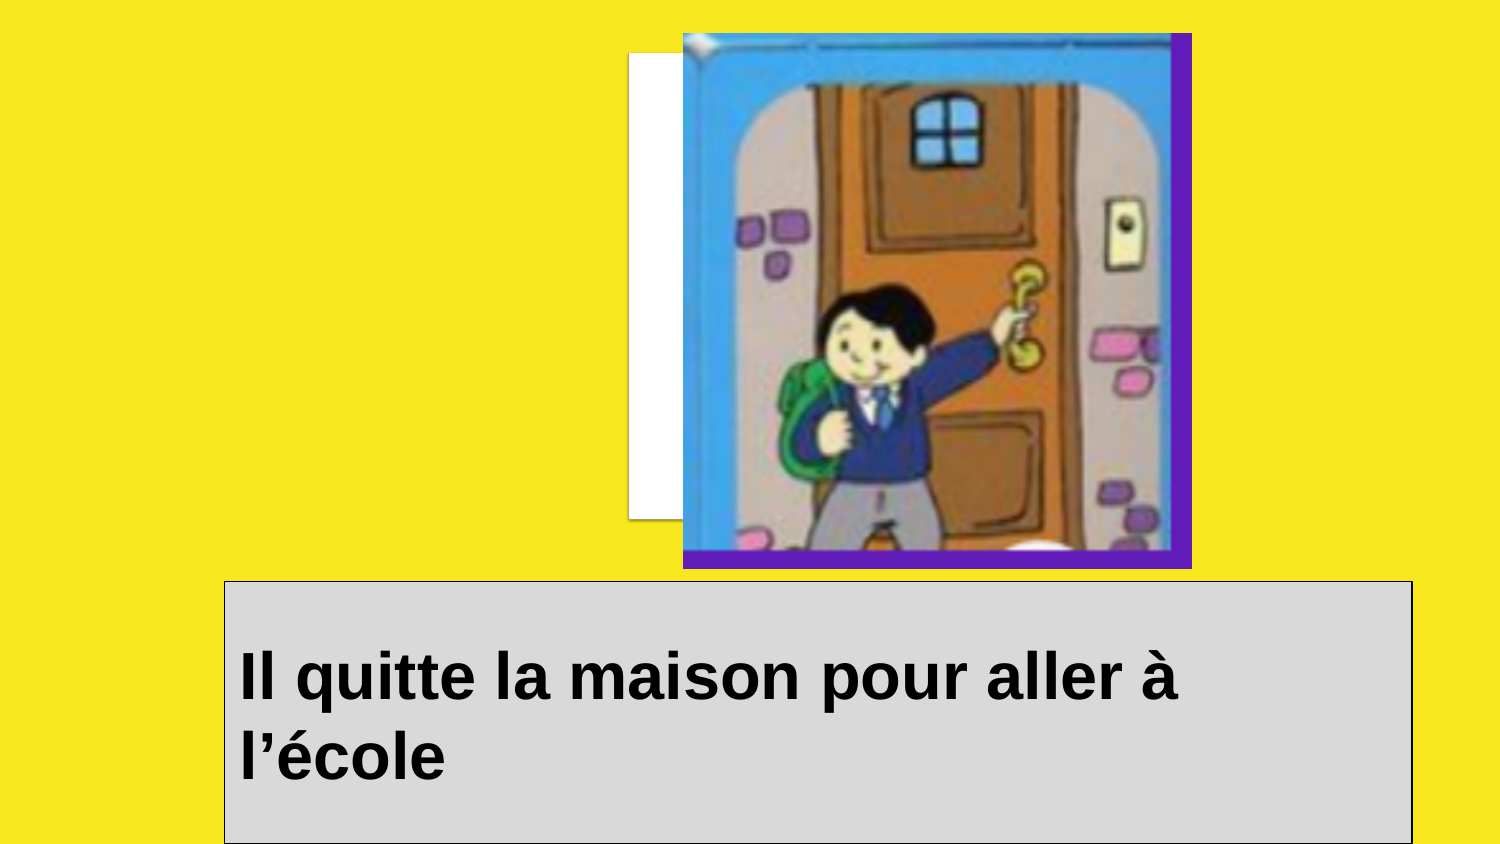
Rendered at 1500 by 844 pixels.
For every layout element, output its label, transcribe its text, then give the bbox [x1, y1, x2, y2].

picture [607, 32, 1192, 569]
text_box Il quitte la maison pour aller à l’école [224, 581, 1413, 844]
